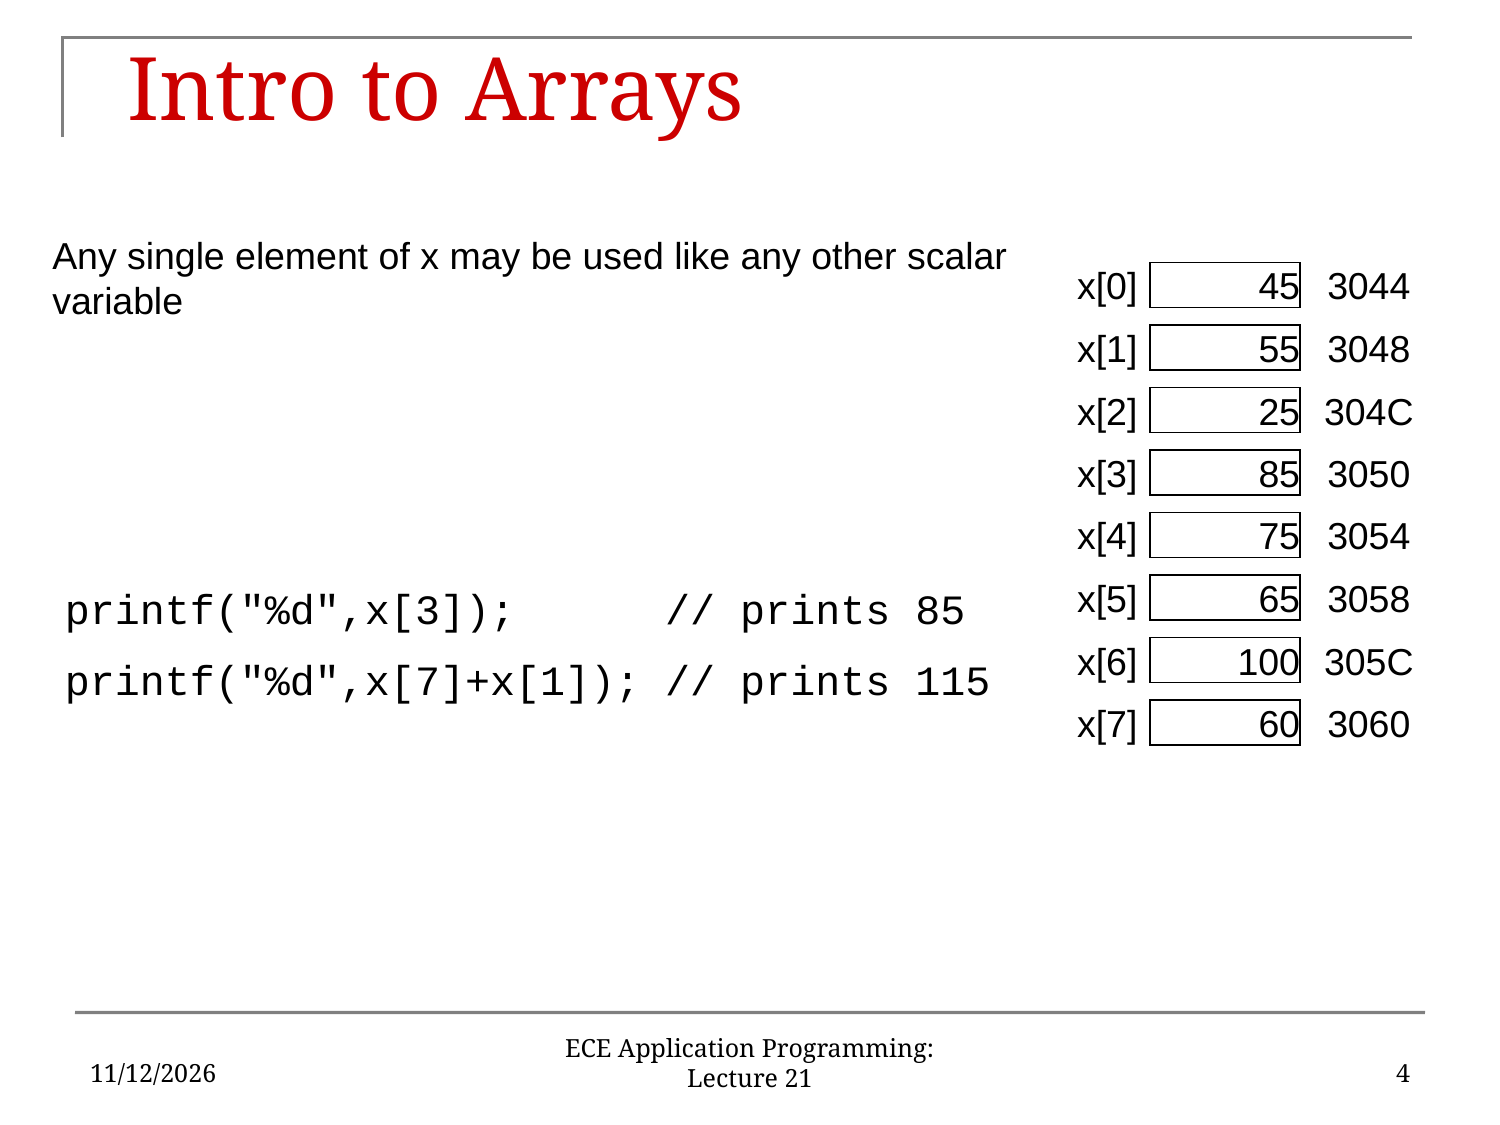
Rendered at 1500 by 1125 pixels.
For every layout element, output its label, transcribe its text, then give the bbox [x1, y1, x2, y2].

footer ECE Application Programming: Lecture 21 [512, 1024, 988, 1101]
text_box 55 [1149, 324, 1299, 370]
text_box 3050 [1299, 449, 1438, 496]
text_box printf("%d",x[3]); // prints 85 printf("%d",x[7]+x[1]); // prints 115 [49, 575, 1025, 782]
text_box 3044 [1299, 262, 1438, 308]
text_box 75 [1149, 512, 1299, 558]
text_box x[1] [999, 324, 1138, 370]
text_box 3048 [1299, 324, 1438, 370]
text_box 304C [1299, 387, 1438, 433]
text_box x[3] [999, 449, 1138, 496]
text_box 65 [1149, 574, 1299, 621]
text_box 60 [1149, 699, 1299, 745]
text_box x[0] [1025, 262, 1138, 308]
text_box x[4] [999, 512, 1138, 558]
text_box 45 [1149, 262, 1299, 308]
text_box 3058 [1299, 574, 1438, 621]
title Intro to Arrays [112, 24, 1388, 113]
text_box x[7] [1025, 699, 1138, 745]
text_box 100 [1149, 637, 1299, 683]
text_box x[5] [999, 574, 1138, 621]
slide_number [74, 1023, 426, 1100]
text_box 3060 [1299, 699, 1438, 745]
text_box x[6] [1025, 637, 1138, 683]
slide_number 4 [1074, 1023, 1426, 1100]
text_box x[2] [999, 387, 1138, 433]
text_box 305C [1299, 637, 1438, 683]
text_box 25 [1149, 387, 1299, 433]
text_box Any single element of x may be used like any other scalar variable [37, 224, 1025, 330]
text_box 3054 [1299, 512, 1438, 558]
text_box 85 [1149, 449, 1299, 496]
